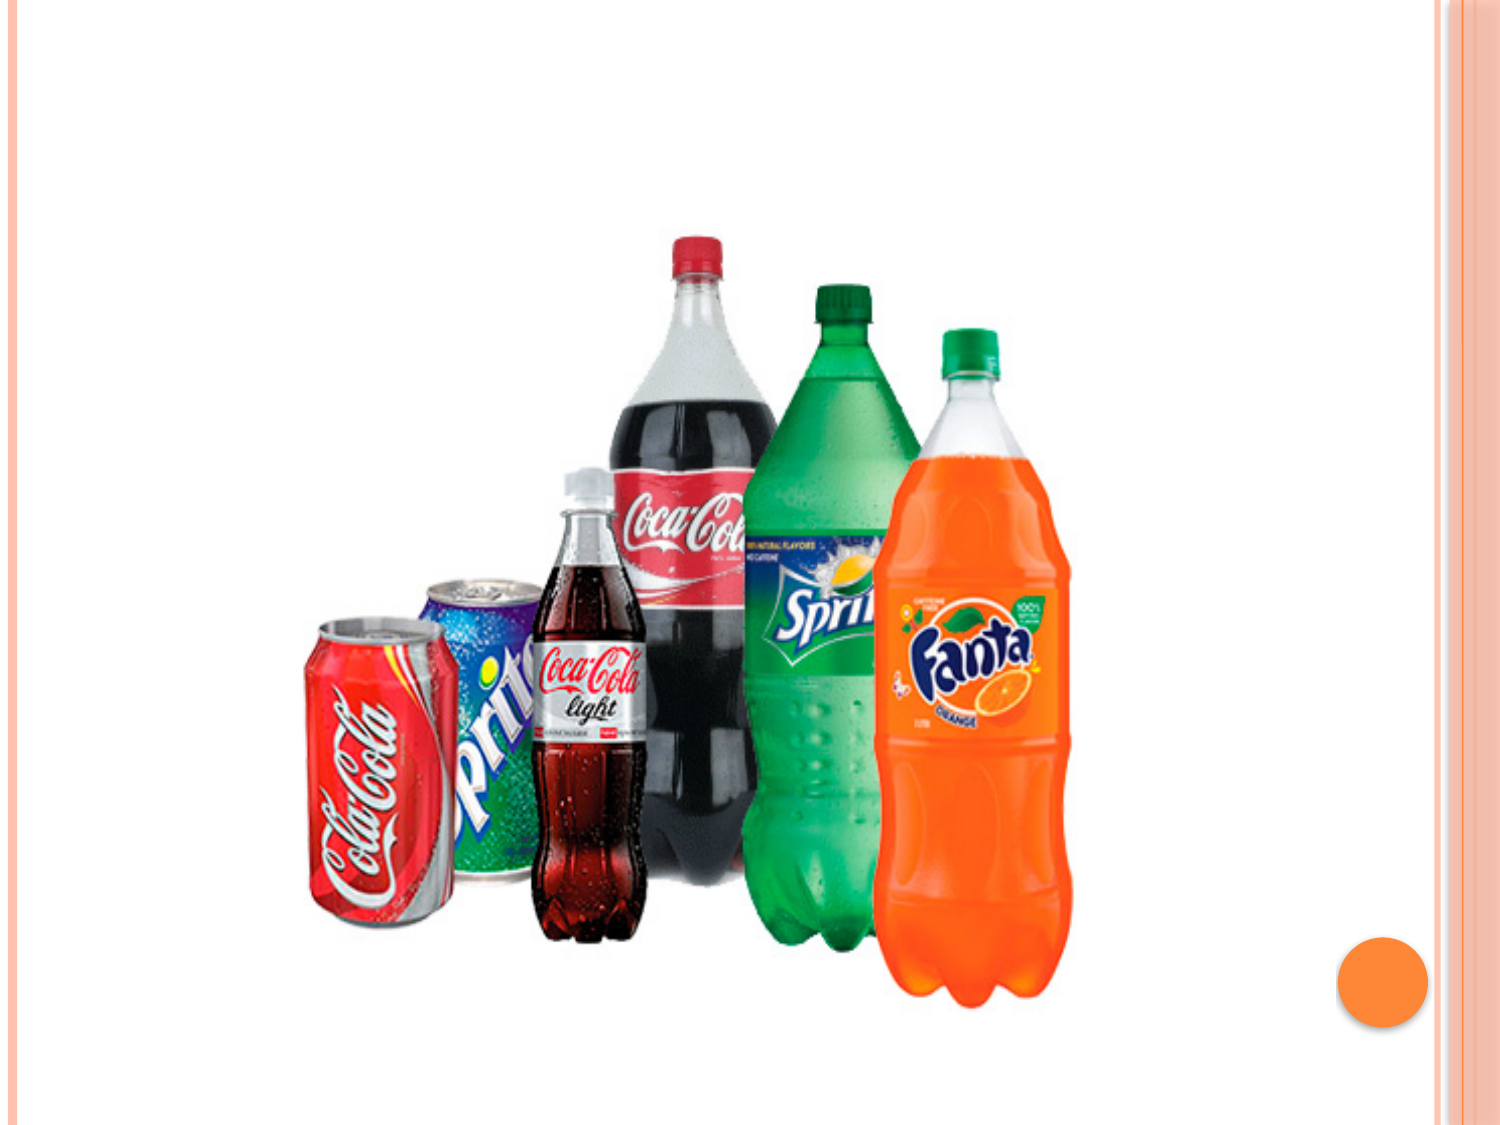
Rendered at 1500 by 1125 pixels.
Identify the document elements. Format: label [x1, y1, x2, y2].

list [46, 175, 1337, 1067]
